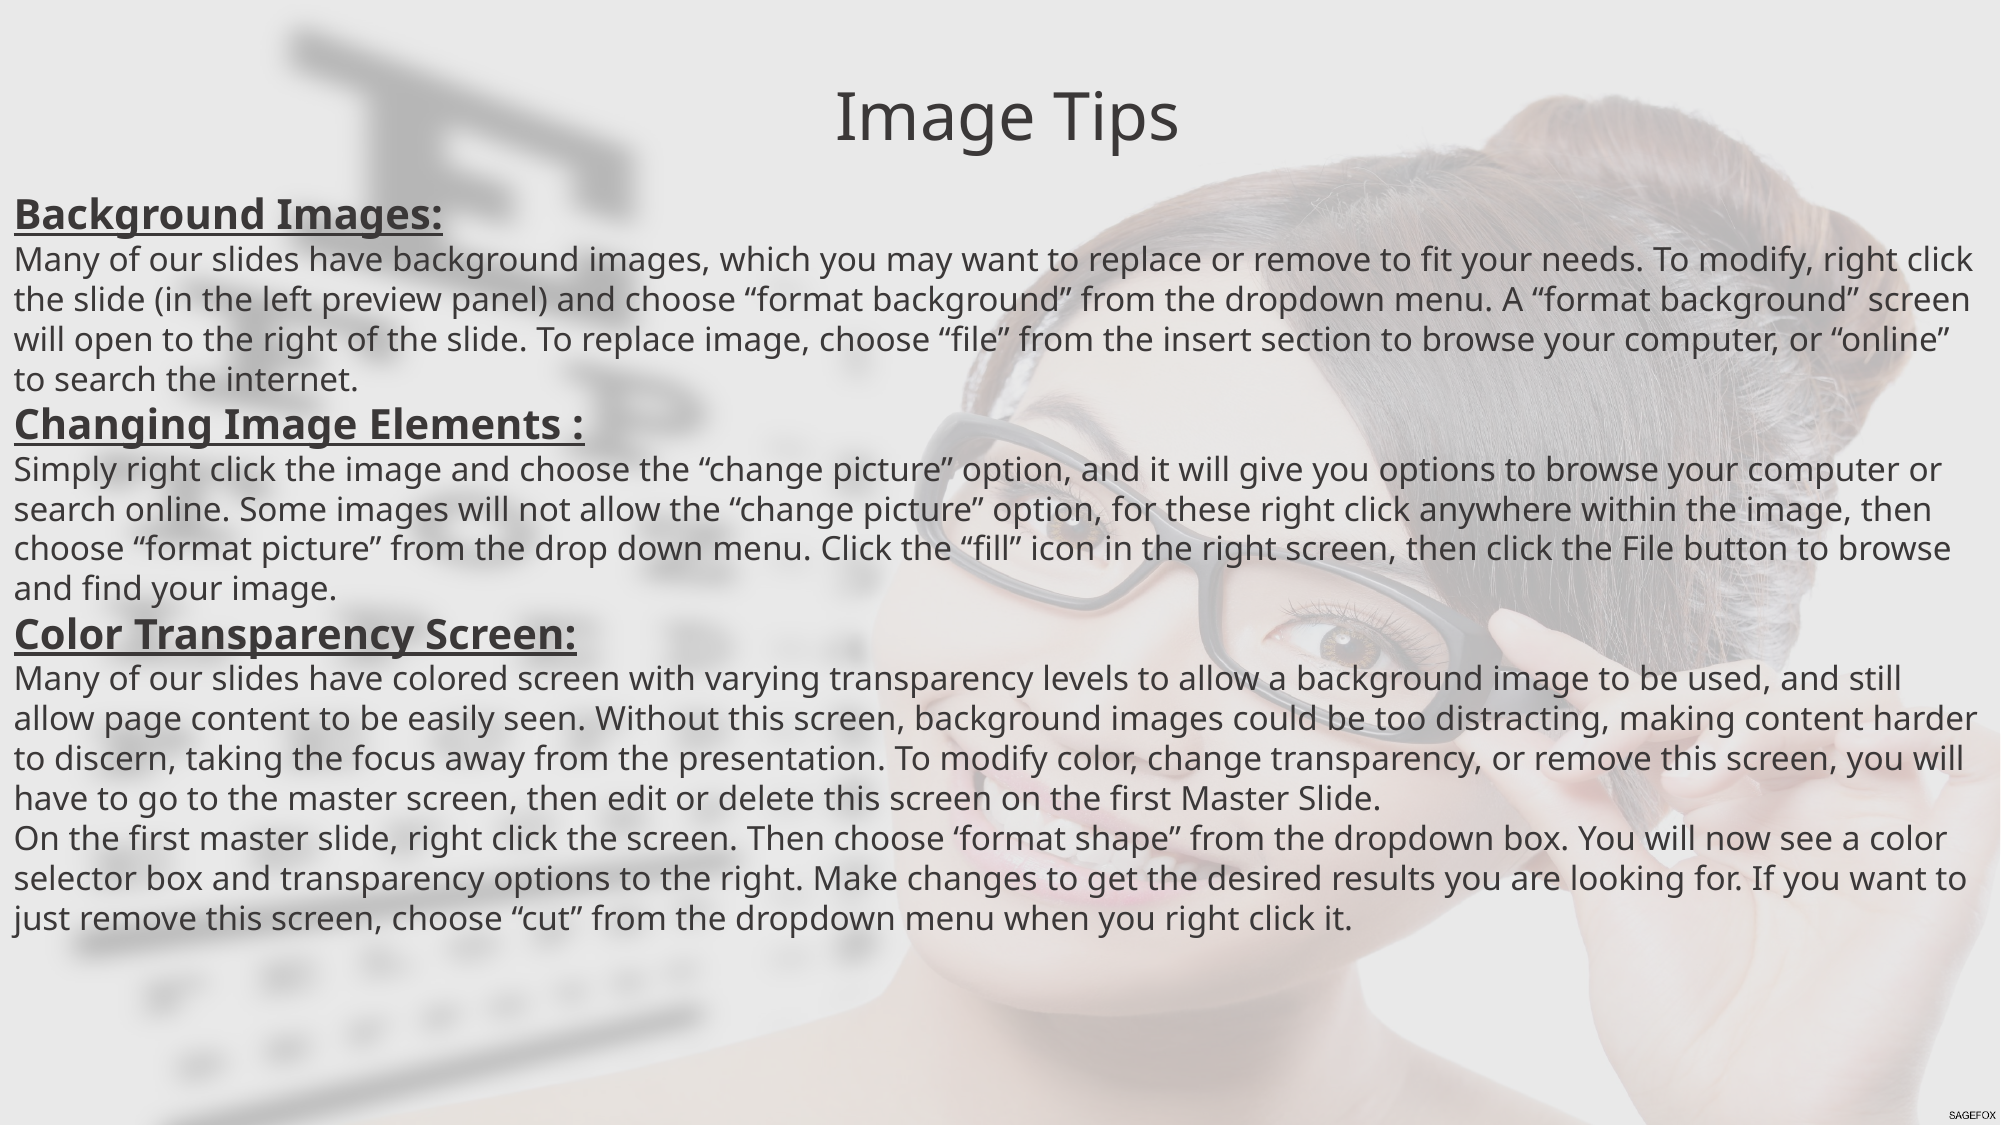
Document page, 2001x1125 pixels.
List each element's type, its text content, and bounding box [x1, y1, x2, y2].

title Image Tips [597, 59, 1420, 177]
text_box Background Images: Many of our slides have background images, which you may want to replace or remove to fit your needs. To modify, right click the slide (in the left preview panel) and choose “format background” from the dropdown menu. A “format background” screen will open to the right of the slide. To replace image, choose “file” from the insert section to browse your computer, or “online” to search the internet. Changing Image Elements : Simply right click the image and choose the “change picture” option, and it will give you options to browse your computer or search online. Some images will not allow the “change picture” option, for these right click anywhere within the image, then choose “format picture” from the drop down menu. Click the “fill” icon in the right screen, then click the File button to browse and find your image. Color Transparency Screen: Many of our slides have colored screen with varying transparency levels to allow a background image to be used, and still allow page content to be easily seen. Without this screen, background images could be too distracting, making content harder to discern, taking the focus away from the presentation. To modify color, change transparency, or remove this screen, you will have to go to the master screen, then edit or delete this screen on the first Master Slide. On the first master slide, right click the screen. Then choose ‘format shape” from the dropdown box. You will now see a color selector box and transparency options to the right. Make changes to get the desired results you are looking for. If you want to just remove this screen, choose “cut” from the dropdown menu when you right click it. [0, 0, 2000, 1125]
